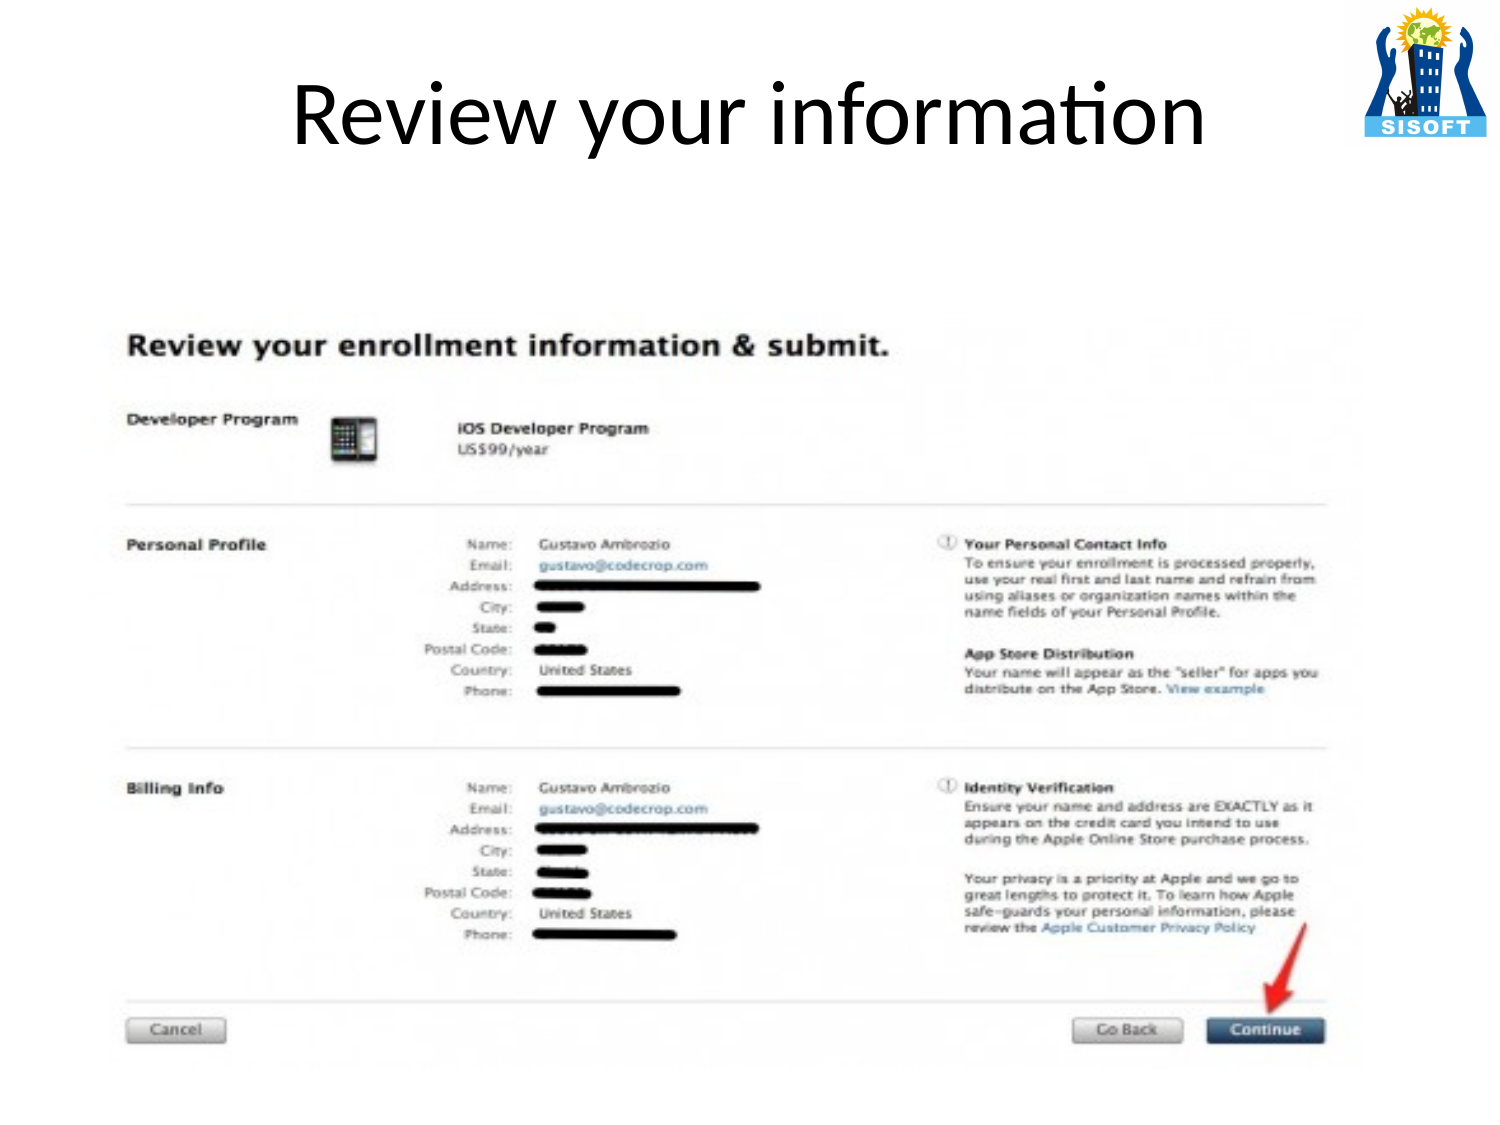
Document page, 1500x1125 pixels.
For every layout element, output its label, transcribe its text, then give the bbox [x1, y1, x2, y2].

title Review your information [75, 45, 1425, 233]
picture [89, 312, 1363, 1069]
picture [1345, 0, 1500, 150]
